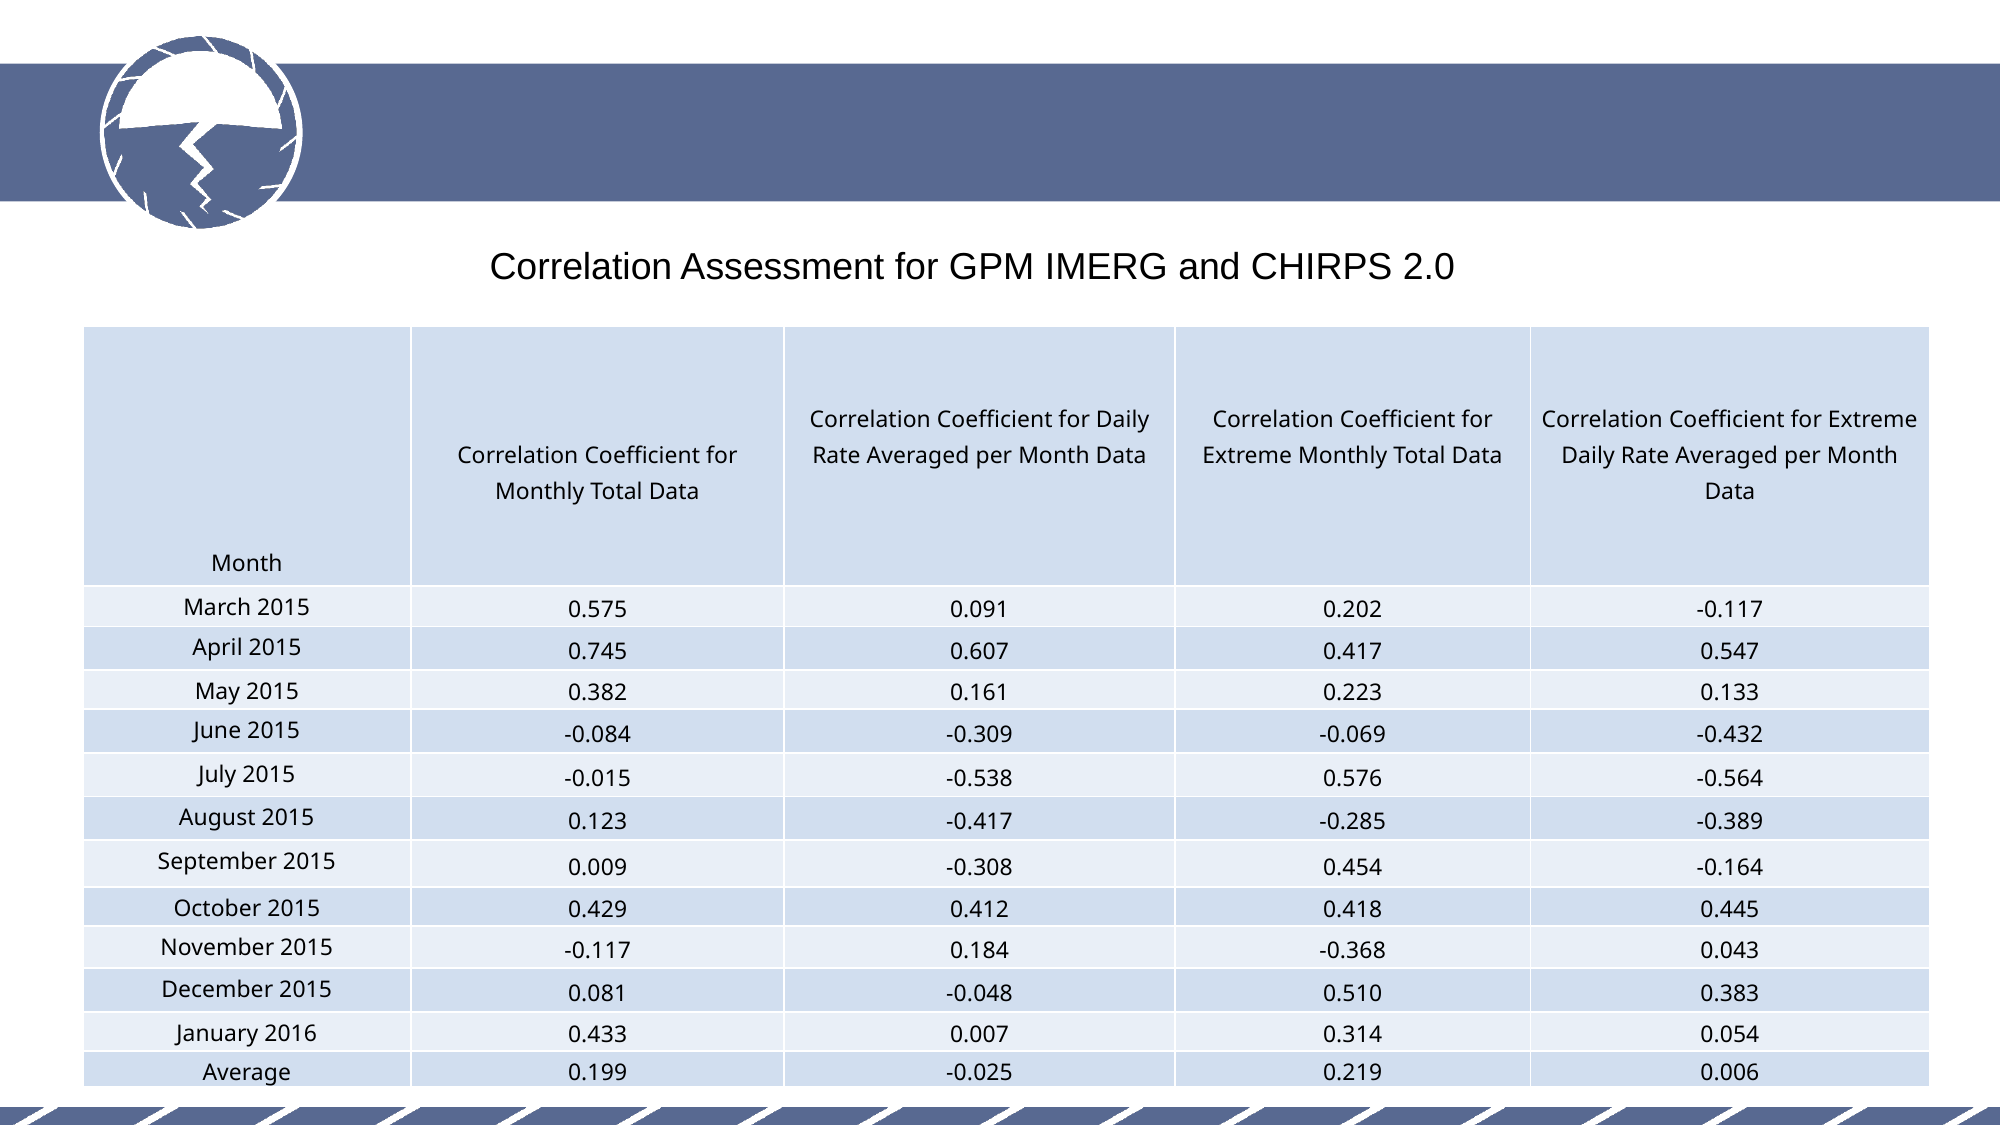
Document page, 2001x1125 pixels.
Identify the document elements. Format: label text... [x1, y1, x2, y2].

table_cell -0.084 [412, 710, 783, 752]
table_cell -0.025 [785, 1052, 1174, 1086]
table_cell 0.745 [412, 627, 783, 669]
table_cell December 2015 [84, 969, 410, 1011]
table_cell -0.309 [785, 710, 1174, 752]
table_cell 0.202 [1176, 587, 1530, 626]
table_cell May 2015 [84, 671, 410, 708]
table_cell November 2015 [84, 927, 410, 967]
table_cell 0.445 [1531, 888, 1929, 925]
table_cell -0.164 [1531, 841, 1929, 886]
table_cell -0.368 [1176, 927, 1530, 967]
table_cell -0.389 [1531, 797, 1929, 839]
table_cell 0.454 [1176, 841, 1530, 886]
table_cell 0.009 [412, 841, 783, 886]
table_cell 0.123 [412, 797, 783, 839]
table_cell 0.184 [785, 927, 1174, 967]
table_cell 0.383 [1531, 969, 1929, 1011]
table_cell 0.575 [412, 587, 783, 626]
table_cell -0.117 [1531, 587, 1929, 626]
table_cell 0.006 [1531, 1052, 1929, 1086]
table_cell July 2015 [84, 754, 410, 796]
table_cell September 2015 [84, 841, 410, 886]
table_cell 0.429 [412, 888, 783, 925]
table_cell -0.308 [785, 841, 1174, 886]
table_cell -0.538 [785, 754, 1174, 796]
table_cell 0.418 [1176, 888, 1530, 925]
table_cell -0.285 [1176, 797, 1530, 839]
table_cell 0.510 [1176, 969, 1530, 1011]
table_cell -0.117 [412, 927, 783, 967]
table_cell 0.199 [412, 1052, 783, 1086]
table_header Correlation Coefficient for Daily Rate Averaged per Month Data [785, 327, 1174, 585]
table_cell 0.382 [412, 671, 783, 708]
table_header Correlation Coefficient for Monthly Total Data [412, 327, 783, 585]
table_cell August 2015 [84, 797, 410, 839]
table_cell March 2015 [84, 587, 410, 626]
table_cell -0.564 [1531, 754, 1929, 796]
table_cell April 2015 [84, 627, 410, 669]
table_header Month [84, 327, 410, 585]
table_cell 0.043 [1531, 927, 1929, 967]
table_cell 0.091 [785, 587, 1174, 626]
table_cell 0.547 [1531, 627, 1929, 669]
table_header Correlation Coefficient for Extreme Monthly Total Data [1176, 327, 1530, 585]
table_cell -0.015 [412, 754, 783, 796]
table_header Correlation Coefficient for Extreme Daily Rate Averaged per Month Data [1531, 327, 1929, 585]
table_cell 0.219 [1176, 1052, 1530, 1086]
table_cell -0.432 [1531, 710, 1929, 752]
picture [99, 31, 301, 233]
table_cell 0.054 [1531, 1013, 1929, 1050]
table_cell Average [84, 1052, 410, 1086]
table_cell 0.433 [412, 1013, 783, 1050]
table_cell 0.223 [1176, 671, 1530, 708]
table_cell 0.314 [1176, 1013, 1530, 1050]
table_cell 0.161 [785, 671, 1174, 708]
table_cell 0.607 [785, 627, 1174, 669]
table_cell January 2016 [84, 1013, 410, 1050]
table_cell 0.133 [1531, 671, 1929, 708]
table_cell 0.081 [412, 969, 783, 1011]
picture [0, 1107, 2000, 1125]
table_cell -0.069 [1176, 710, 1530, 752]
table_cell -0.417 [785, 797, 1174, 839]
text_box Correlation Assessment for GPM IMERG and CHIRPS 2.0 [474, 234, 1471, 295]
table_cell 0.576 [1176, 754, 1530, 796]
table_cell June 2015 [84, 710, 410, 752]
table_cell October 2015 [84, 888, 410, 925]
table_cell 0.412 [785, 888, 1174, 925]
table_cell -0.048 [785, 969, 1174, 1011]
table_cell 0.007 [785, 1013, 1174, 1050]
table_cell 0.417 [1176, 627, 1530, 669]
